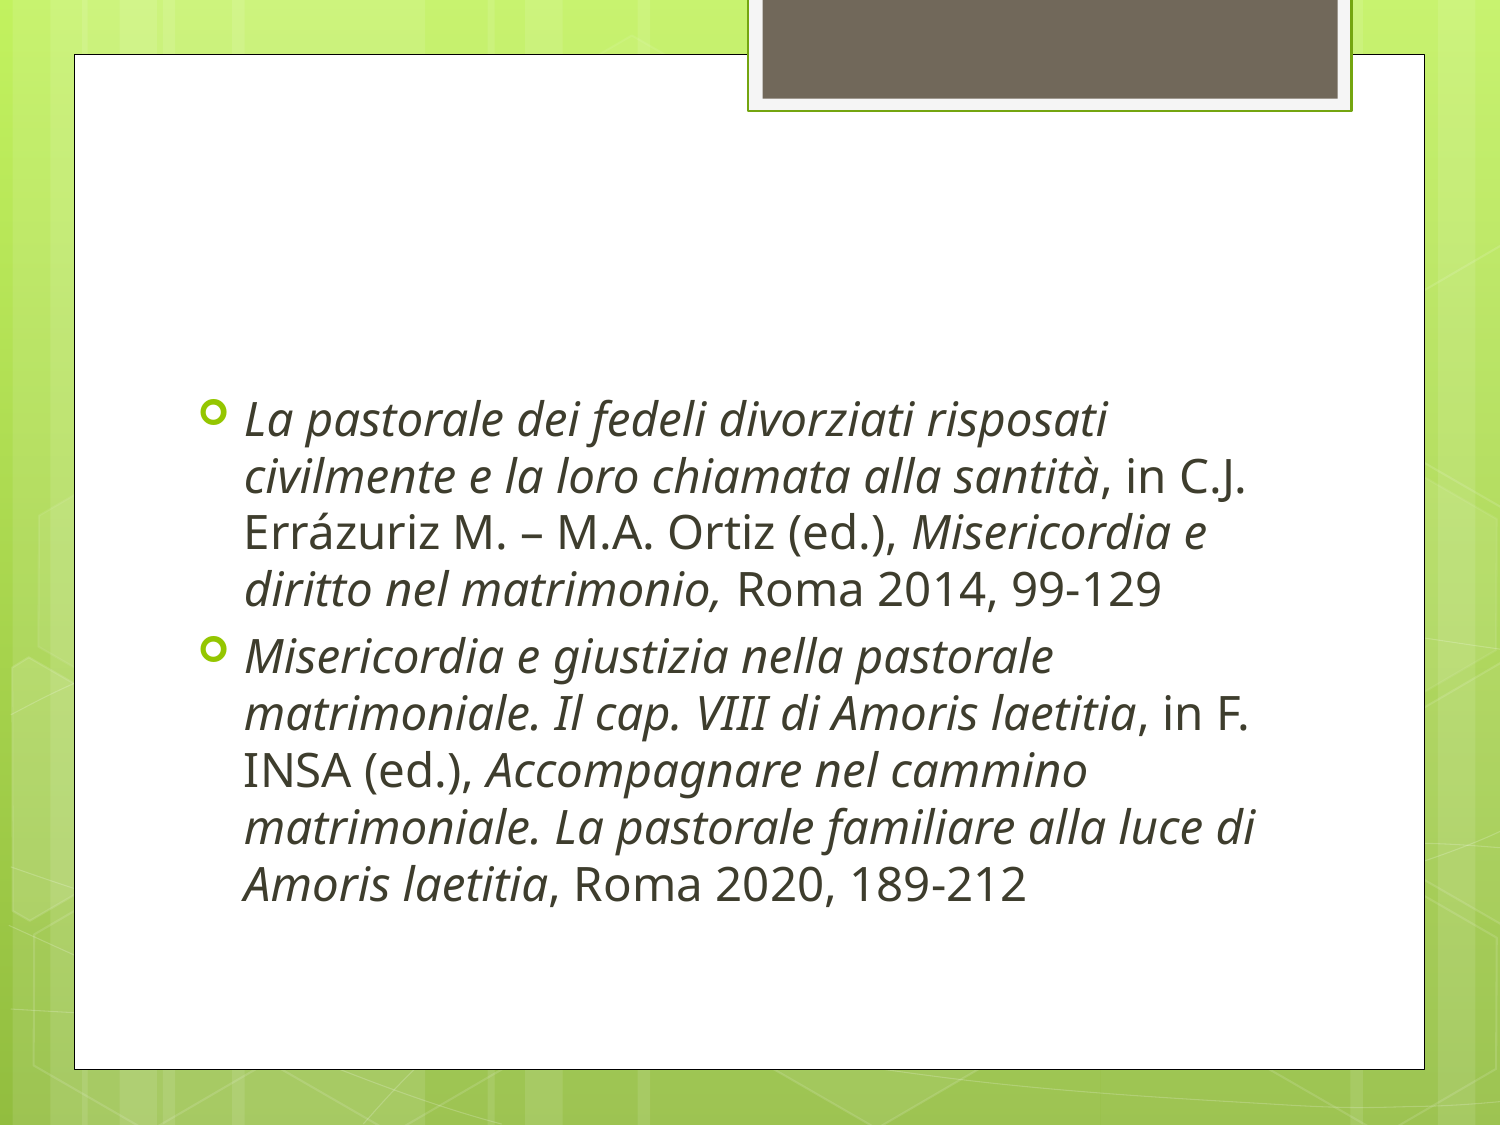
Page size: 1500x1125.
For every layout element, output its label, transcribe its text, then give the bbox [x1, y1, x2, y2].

list La pastorale dei fedeli divorziati risposati civilmente e la loro chiamata alla santità, in C.J. Errázuriz M. – M.A. Ortiz (ed.), Misericordia e diritto nel matrimonio, Roma 2014, 99-129 Misericordia e giustizia nella pastorale matrimoniale. Il cap. VIII di Amoris laetitia, in F. Insa (ed.), Accompagnare nel cammino matrimoniale. La pastorale familiare alla luce di Amoris laetitia, Roma 2020, 189-212 [171, 381, 1283, 957]
